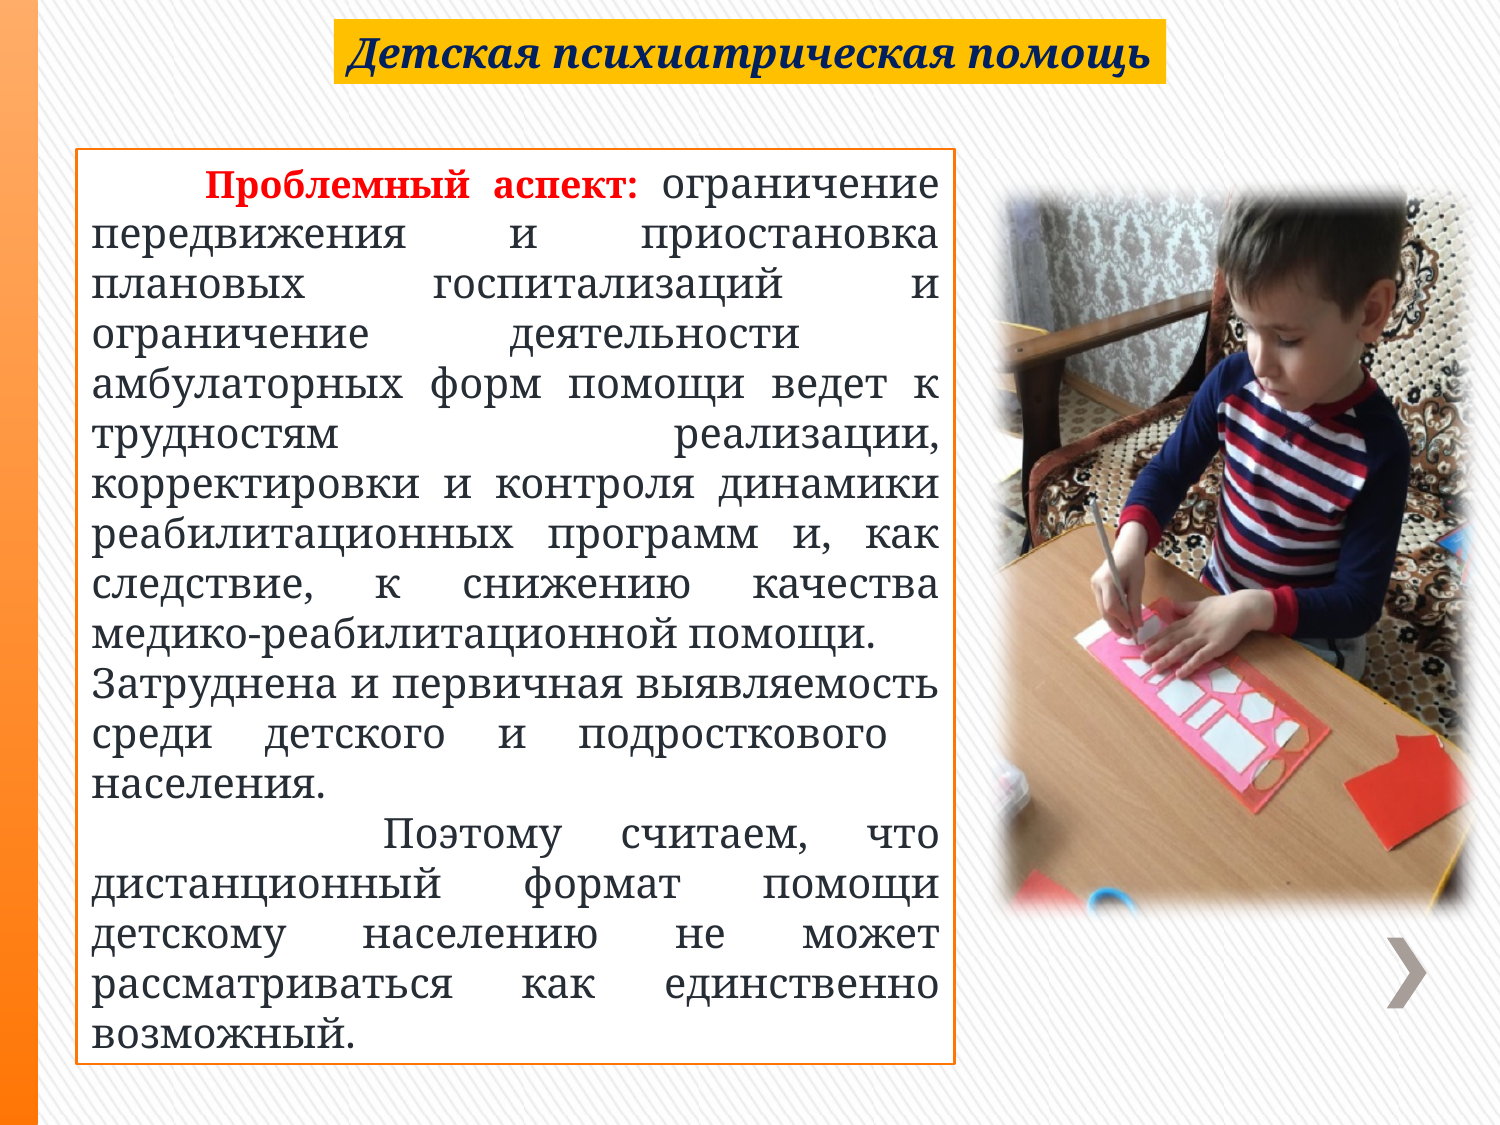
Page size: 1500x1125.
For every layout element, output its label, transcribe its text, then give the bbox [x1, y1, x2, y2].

picture [985, 178, 1481, 924]
text_box Проблемный аспект: ограничение передвижения и приостановка плановых госпитализаций и ограничение деятельности амбулаторных форм помощи ведет к трудностям реализации, корректировки и контроля динамики реабилитационных программ и, как следствие, к снижению качества медико-реабилитационной помощи. Затруднена и первичная выявляемость среди детского и подросткового населения. Поэтому считаем, что дистанционный формат помощи детскому населению не может рассматриваться как единственно возможный. [75, 148, 956, 1065]
text_box Детская психиатрическая помощь [333, 19, 1167, 84]
table_cell - [0, 281, 37, 285]
